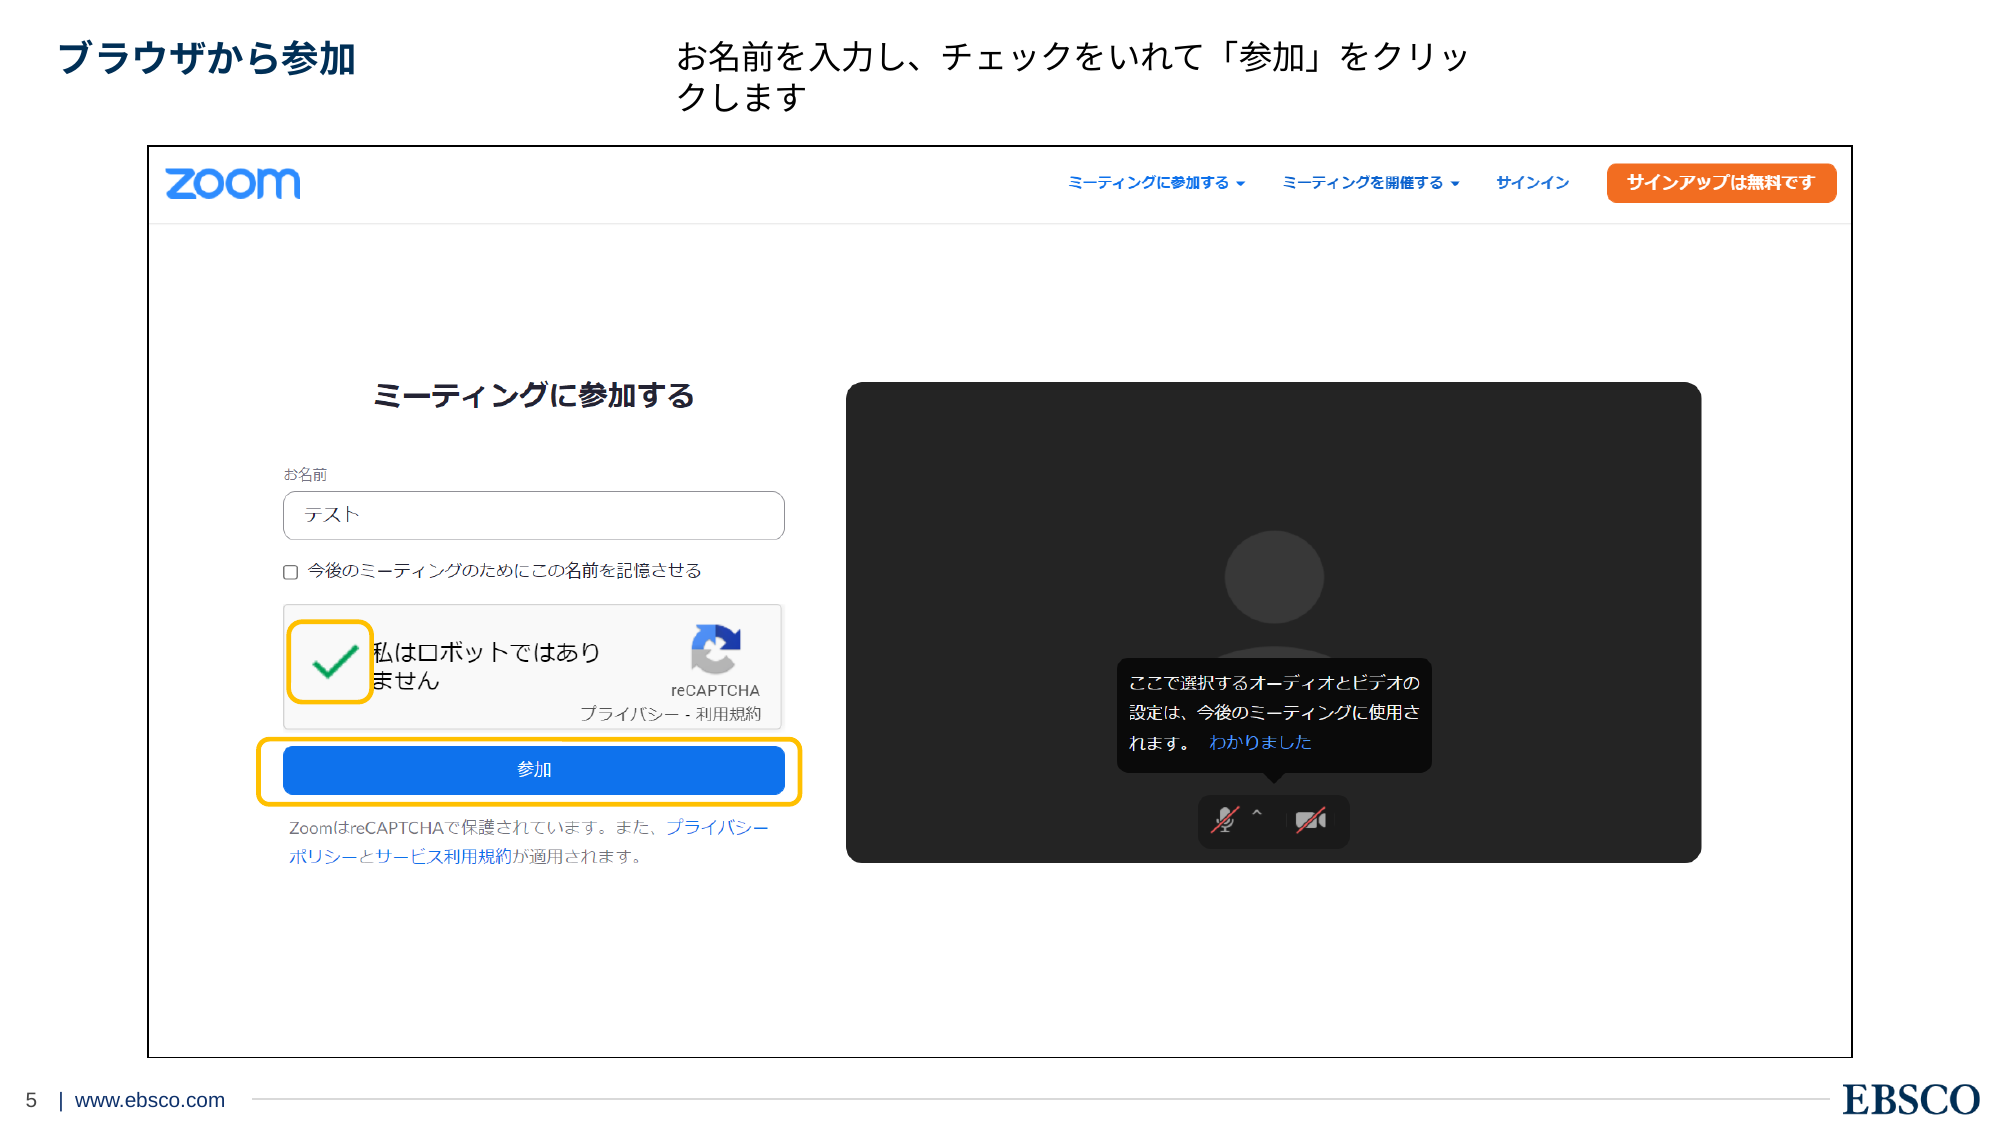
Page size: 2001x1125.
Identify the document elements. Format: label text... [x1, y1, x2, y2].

picture [148, 146, 1852, 1057]
picture [1843, 1082, 1980, 1116]
text_box ブラウザから参加 [41, 22, 642, 89]
text_box お名前を入力し、チェックをいれて「参加」をクリックします [660, 29, 1492, 145]
